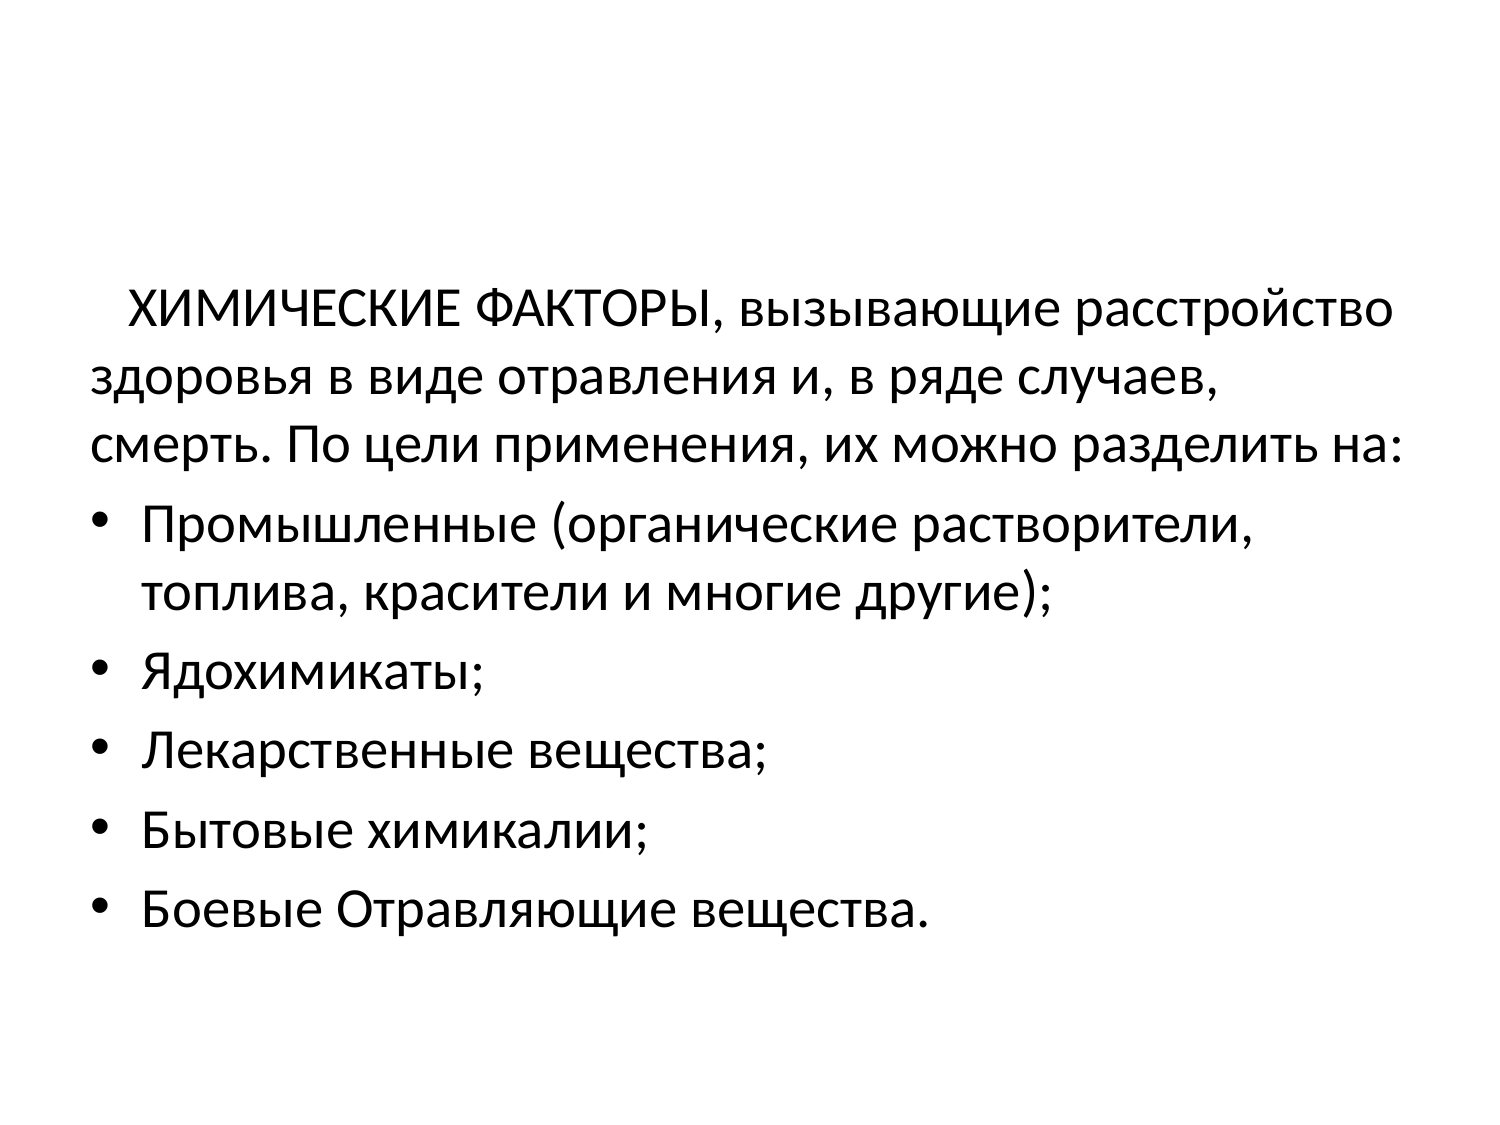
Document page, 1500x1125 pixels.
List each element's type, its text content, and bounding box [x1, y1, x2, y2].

list ХИМИЧЕСКИЕ ФАКТОРЫ, вызывающие расстройство здоровья в виде отравления и, в ряде случаев, смерть. По цели применения, их можно разделить на: Промышленные (органические растворители, топлива, красители и многие другие); Ядохимикаты; Лекарственные вещества; Бытовые химикалии; Боевые Отравляющие вещества. [75, 262, 1425, 1005]
